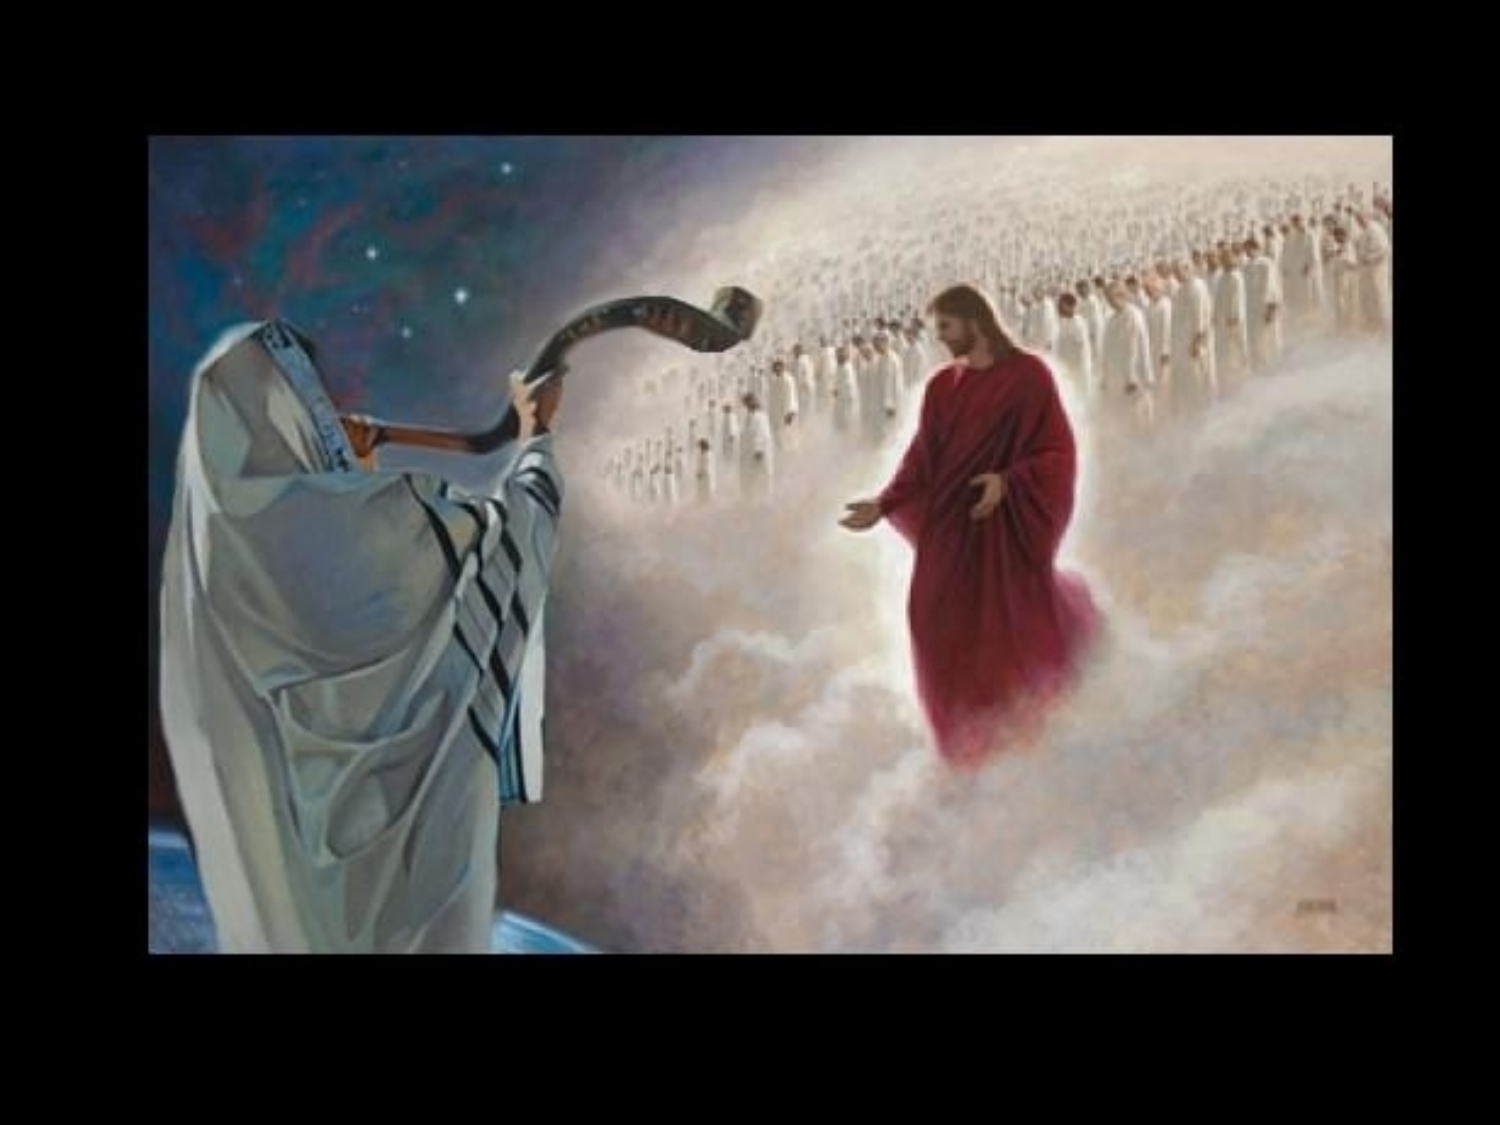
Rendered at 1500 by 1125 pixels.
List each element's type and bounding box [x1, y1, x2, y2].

picture [137, 124, 1403, 967]
